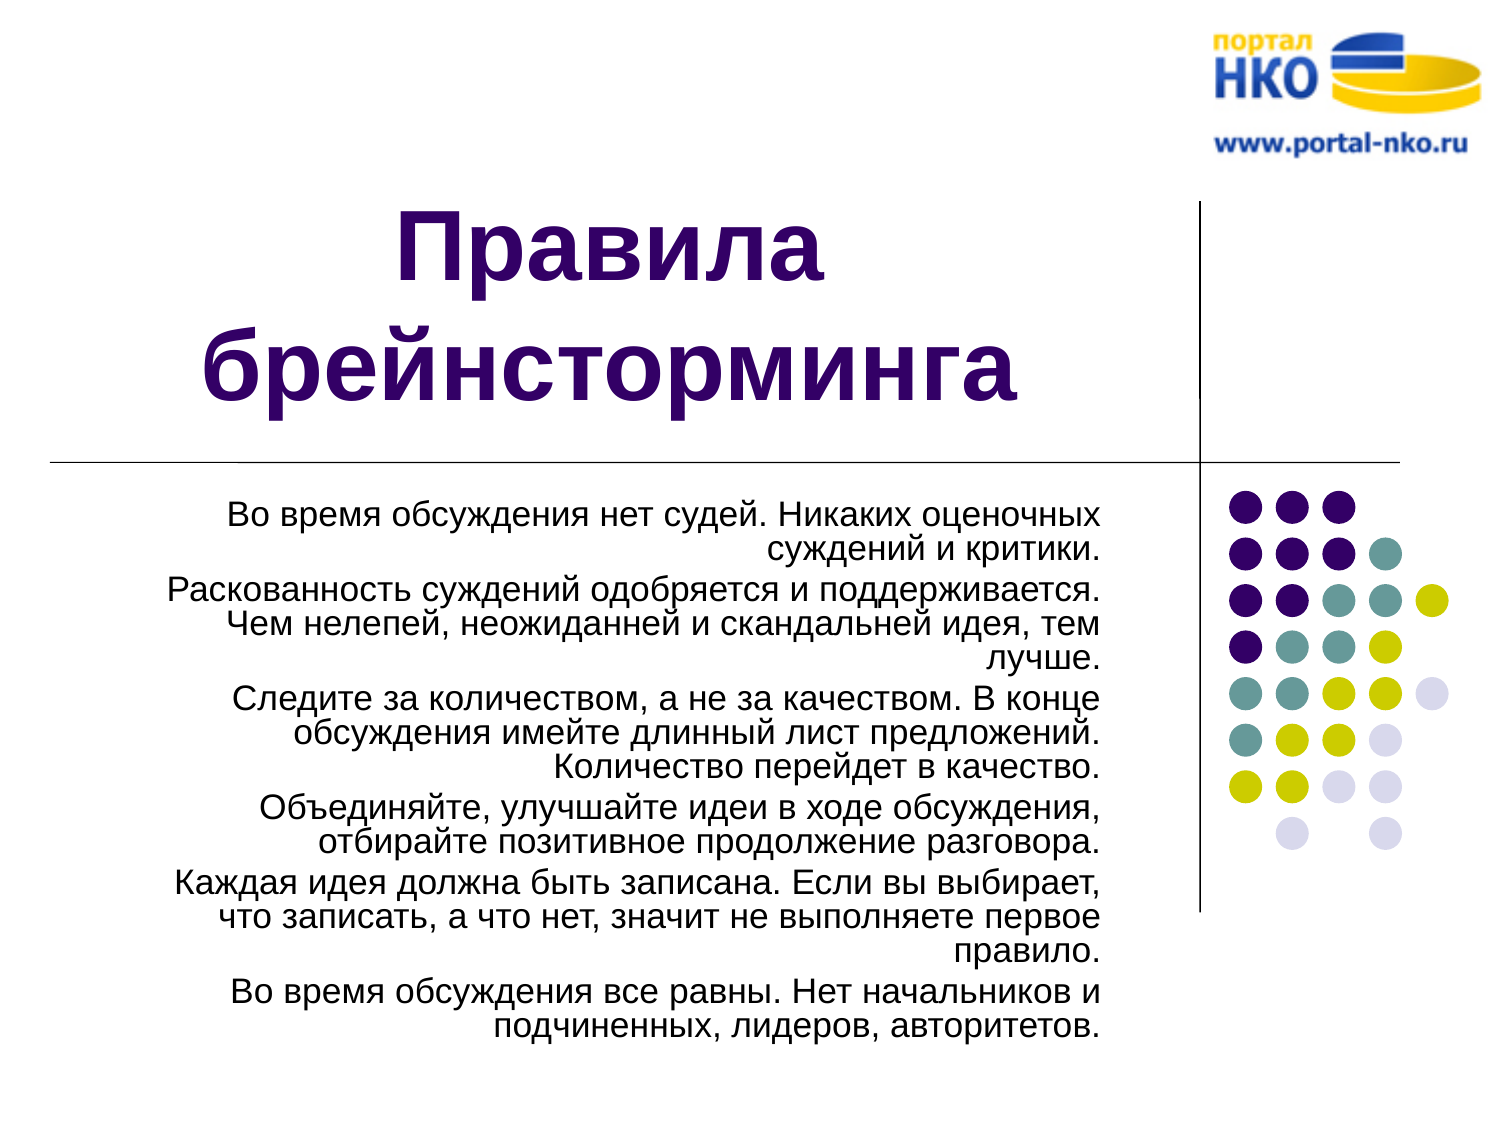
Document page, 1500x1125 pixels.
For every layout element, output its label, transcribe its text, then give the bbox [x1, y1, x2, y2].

title Правила брейнсторминга [52, 77, 1166, 429]
picture [1198, 0, 1500, 201]
subtitle Во время обсуждения нет судей. Никаких оценочных суждений и критики. Раскованность суждений одобряется и поддерживается. Чем нелепей, неожиданней и скандальней идея, тем лучше. Следите за количеством, а не за качеством. В конце обсуждения имейте длинный лист предложений. Количество перейдет в качество. Объединяйте, улучшайте идеи в ходе обсуждения, отбирайте позитивное продолжение разговора. Каждая идея должна быть записана. Если вы выбирает, что записать, а что нет, значит не выполняете первое правило. Во время обсуждения все равны. Нет начальников и подчиненных, лидеров, авторитетов. [88, 491, 1117, 1071]
